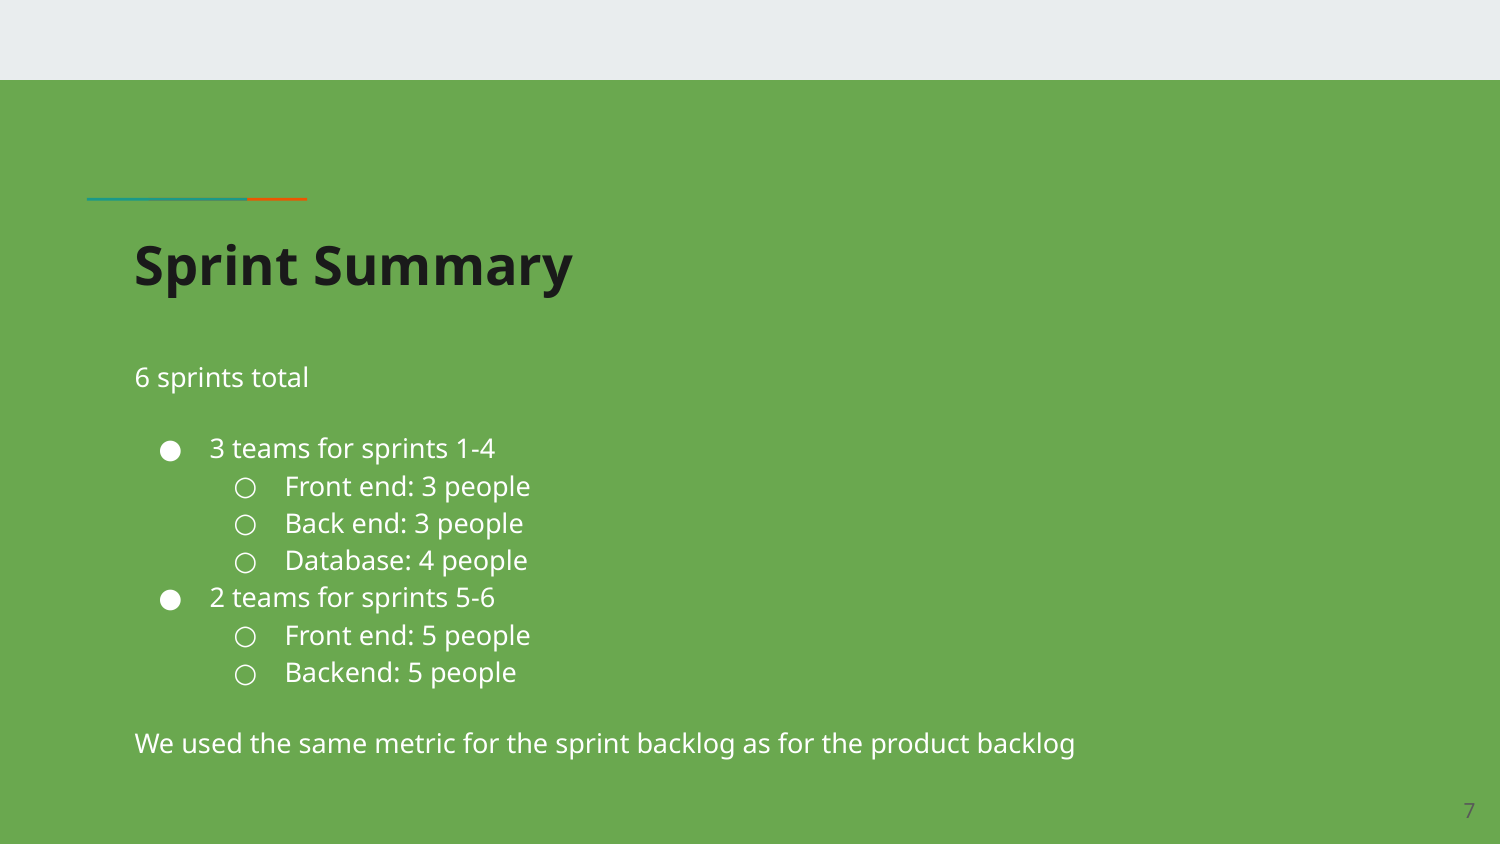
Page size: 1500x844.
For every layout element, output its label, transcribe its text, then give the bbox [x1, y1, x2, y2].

list 6 sprints total 3 teams for sprints 1-4 Front end: 3 people Back end: 3 people Database: 4 people 2 teams for sprints 5-6 Front end: 5 people Backend: 5 people We used the same metric for the sprint backlog as for the product backlog [119, 341, 1381, 791]
title Sprint Summary [119, 216, 1381, 305]
slide_number ‹#› [1400, 779, 1491, 844]
